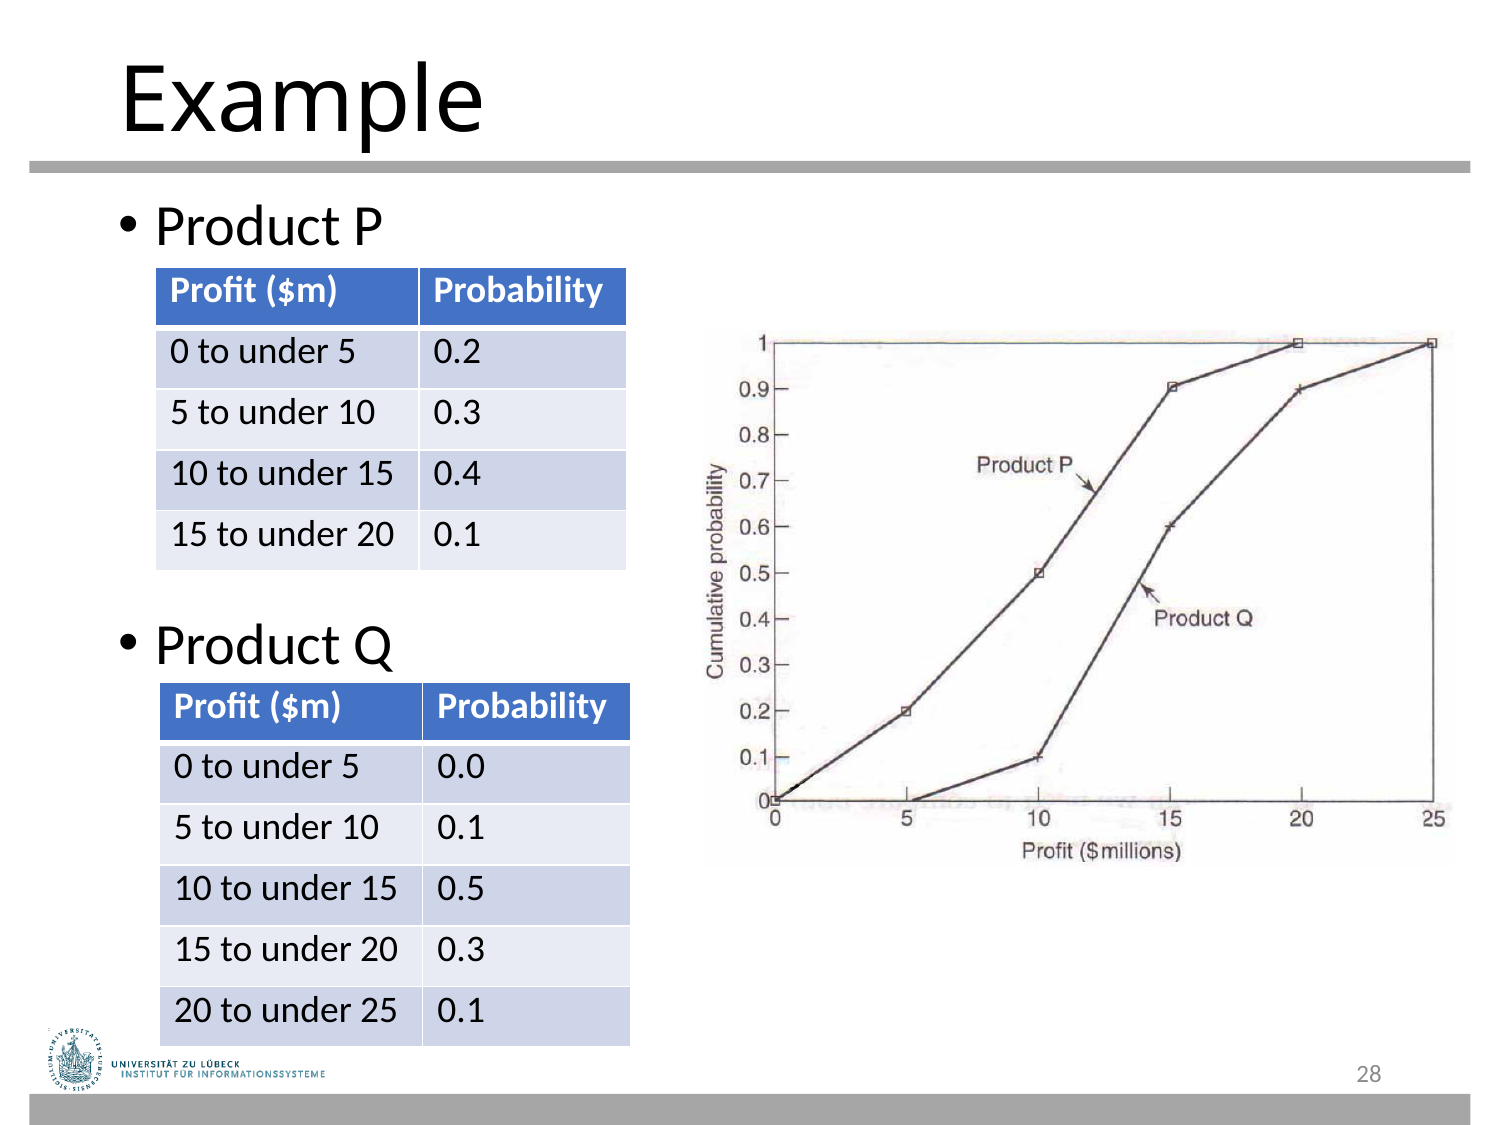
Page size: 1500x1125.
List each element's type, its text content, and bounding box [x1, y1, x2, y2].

table_cell 0.1 [423, 987, 630, 1046]
table_cell 15 to under 20 [160, 927, 422, 986]
table_cell 0.5 [423, 866, 630, 925]
title Example [103, 42, 1397, 161]
table_cell 5 to under 10 [160, 805, 422, 864]
table_cell 0 to under 5 [156, 331, 418, 388]
table_header Probability [423, 683, 630, 740]
table_header Profit ($m) [156, 268, 418, 325]
table_cell 15 to under 20 [156, 511, 418, 570]
table_cell 20 to under 25 [160, 987, 422, 1046]
list Product P Product Q [103, 187, 741, 1014]
table_cell 0 to under 5 [160, 746, 422, 803]
table_cell 0.1 [423, 805, 630, 864]
slide_number 28 [1059, 1042, 1397, 1103]
table_cell 0.1 [420, 511, 626, 570]
table_cell 10 to under 15 [160, 866, 422, 925]
table_cell 5 to under 10 [156, 390, 418, 449]
table_cell 10 to under 15 [156, 451, 418, 510]
table_cell 0.4 [420, 451, 626, 510]
table_cell 0.3 [423, 927, 630, 986]
table_cell 0.0 [423, 746, 630, 803]
table_cell 0.2 [420, 331, 626, 388]
table_header Probability [420, 268, 626, 325]
table_cell 0.3 [420, 390, 626, 449]
table_header Profit ($m) [160, 683, 422, 740]
picture [702, 330, 1454, 871]
